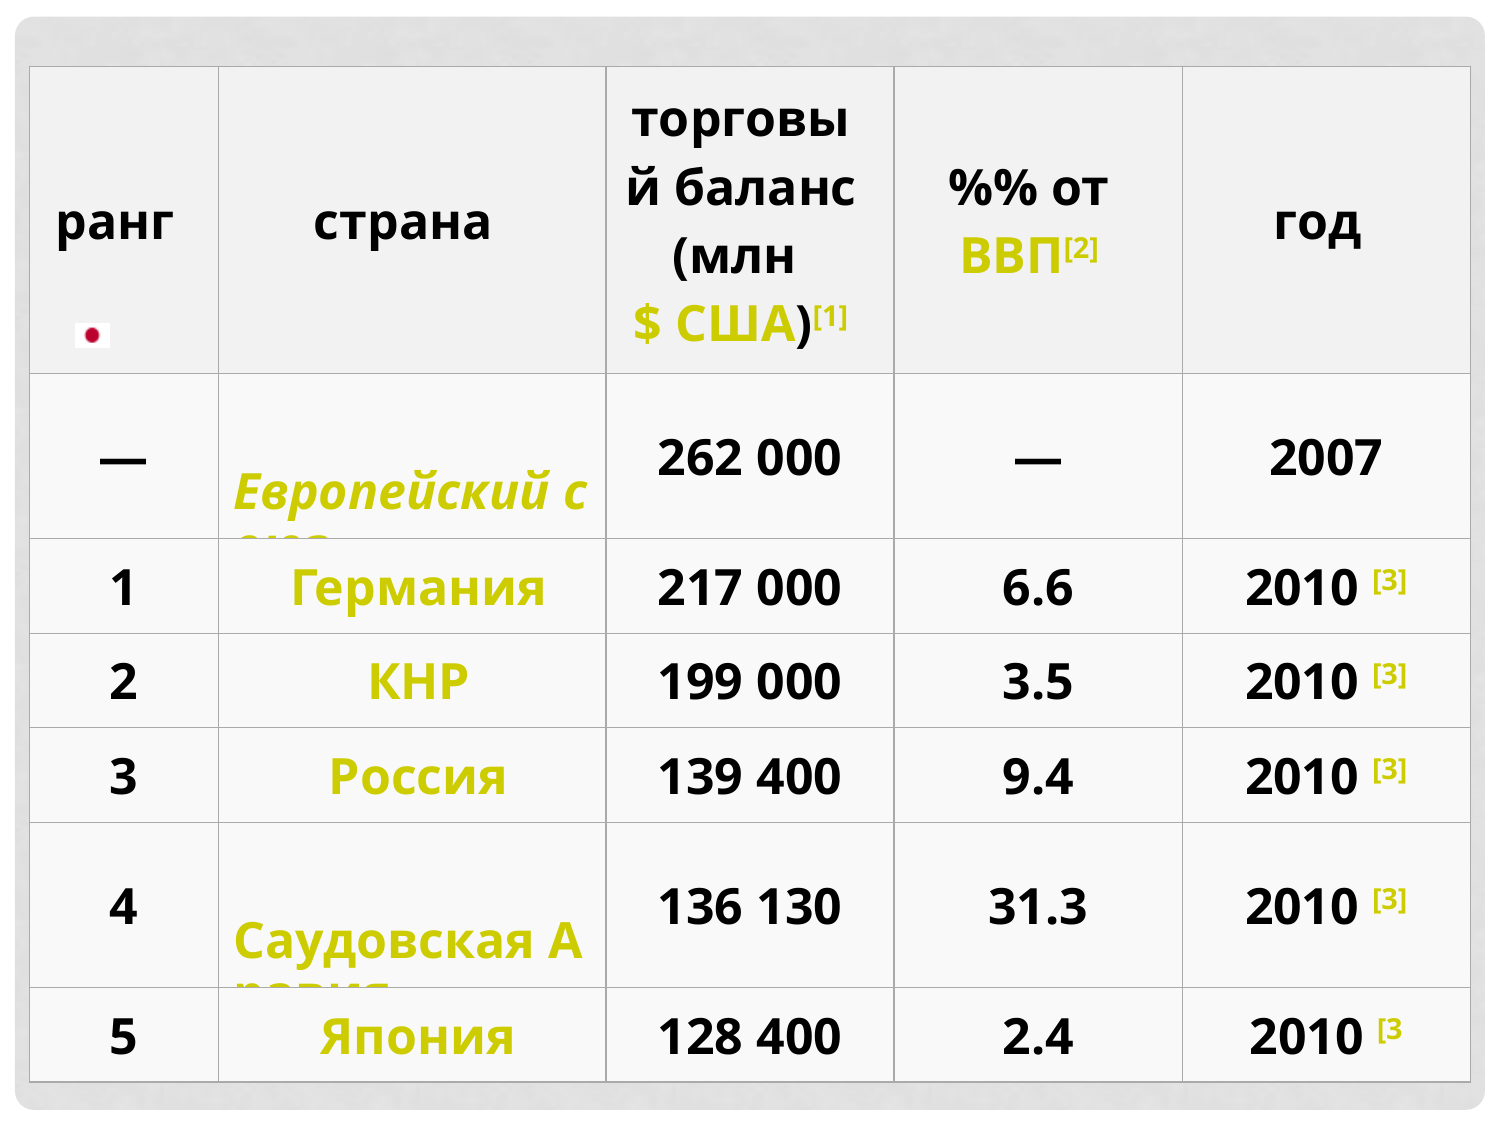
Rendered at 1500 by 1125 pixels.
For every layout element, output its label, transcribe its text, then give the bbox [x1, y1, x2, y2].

table_cell Саудовская Аравия [219, 823, 605, 987]
table_cell Россия [219, 728, 605, 822]
table_cell 5 [30, 988, 218, 1081]
table_cell 2010 [3] [1183, 823, 1470, 987]
table_cell Германия [219, 539, 605, 633]
table_cell 262 000 [607, 374, 893, 538]
table_cell 2010 [3] [1183, 634, 1470, 727]
table_cell 3.5 [895, 634, 1182, 727]
table_cell 31.3 [895, 823, 1182, 987]
table_cell КНР [219, 634, 605, 727]
table_header страна [219, 67, 605, 373]
table_cell 6.6 [895, 539, 1182, 633]
table_cell 136 130 [607, 823, 893, 987]
table_cell 217 000 [607, 539, 893, 633]
table_cell — [895, 374, 1182, 538]
table_cell 3 [30, 728, 218, 822]
picture [74, 323, 110, 348]
table_cell 199 000 [607, 634, 893, 727]
table_cell 2.4 [895, 988, 1182, 1081]
table_header ранг [30, 67, 218, 373]
table_header торговый баланс (млн $ США)[1] [607, 67, 893, 373]
table_cell 139 400 [607, 728, 893, 822]
table_cell 2 [30, 634, 218, 727]
table_cell — [30, 374, 218, 538]
table_cell 2007 [1183, 374, 1470, 538]
table_cell 2010 [3 [1183, 988, 1470, 1081]
table_cell 4 [30, 823, 218, 987]
table_header год [1183, 67, 1470, 373]
table_cell 1 [30, 539, 218, 633]
table_cell 128 400 [607, 988, 893, 1081]
table_header %% от ВВП[2] [895, 67, 1182, 373]
table_cell 2010 [3] [1183, 728, 1470, 822]
table_cell 9.4 [895, 728, 1182, 822]
table_cell 2010 [3] [1183, 539, 1470, 633]
table_cell Япония [219, 988, 605, 1081]
table_cell Европейский союз [219, 374, 605, 538]
